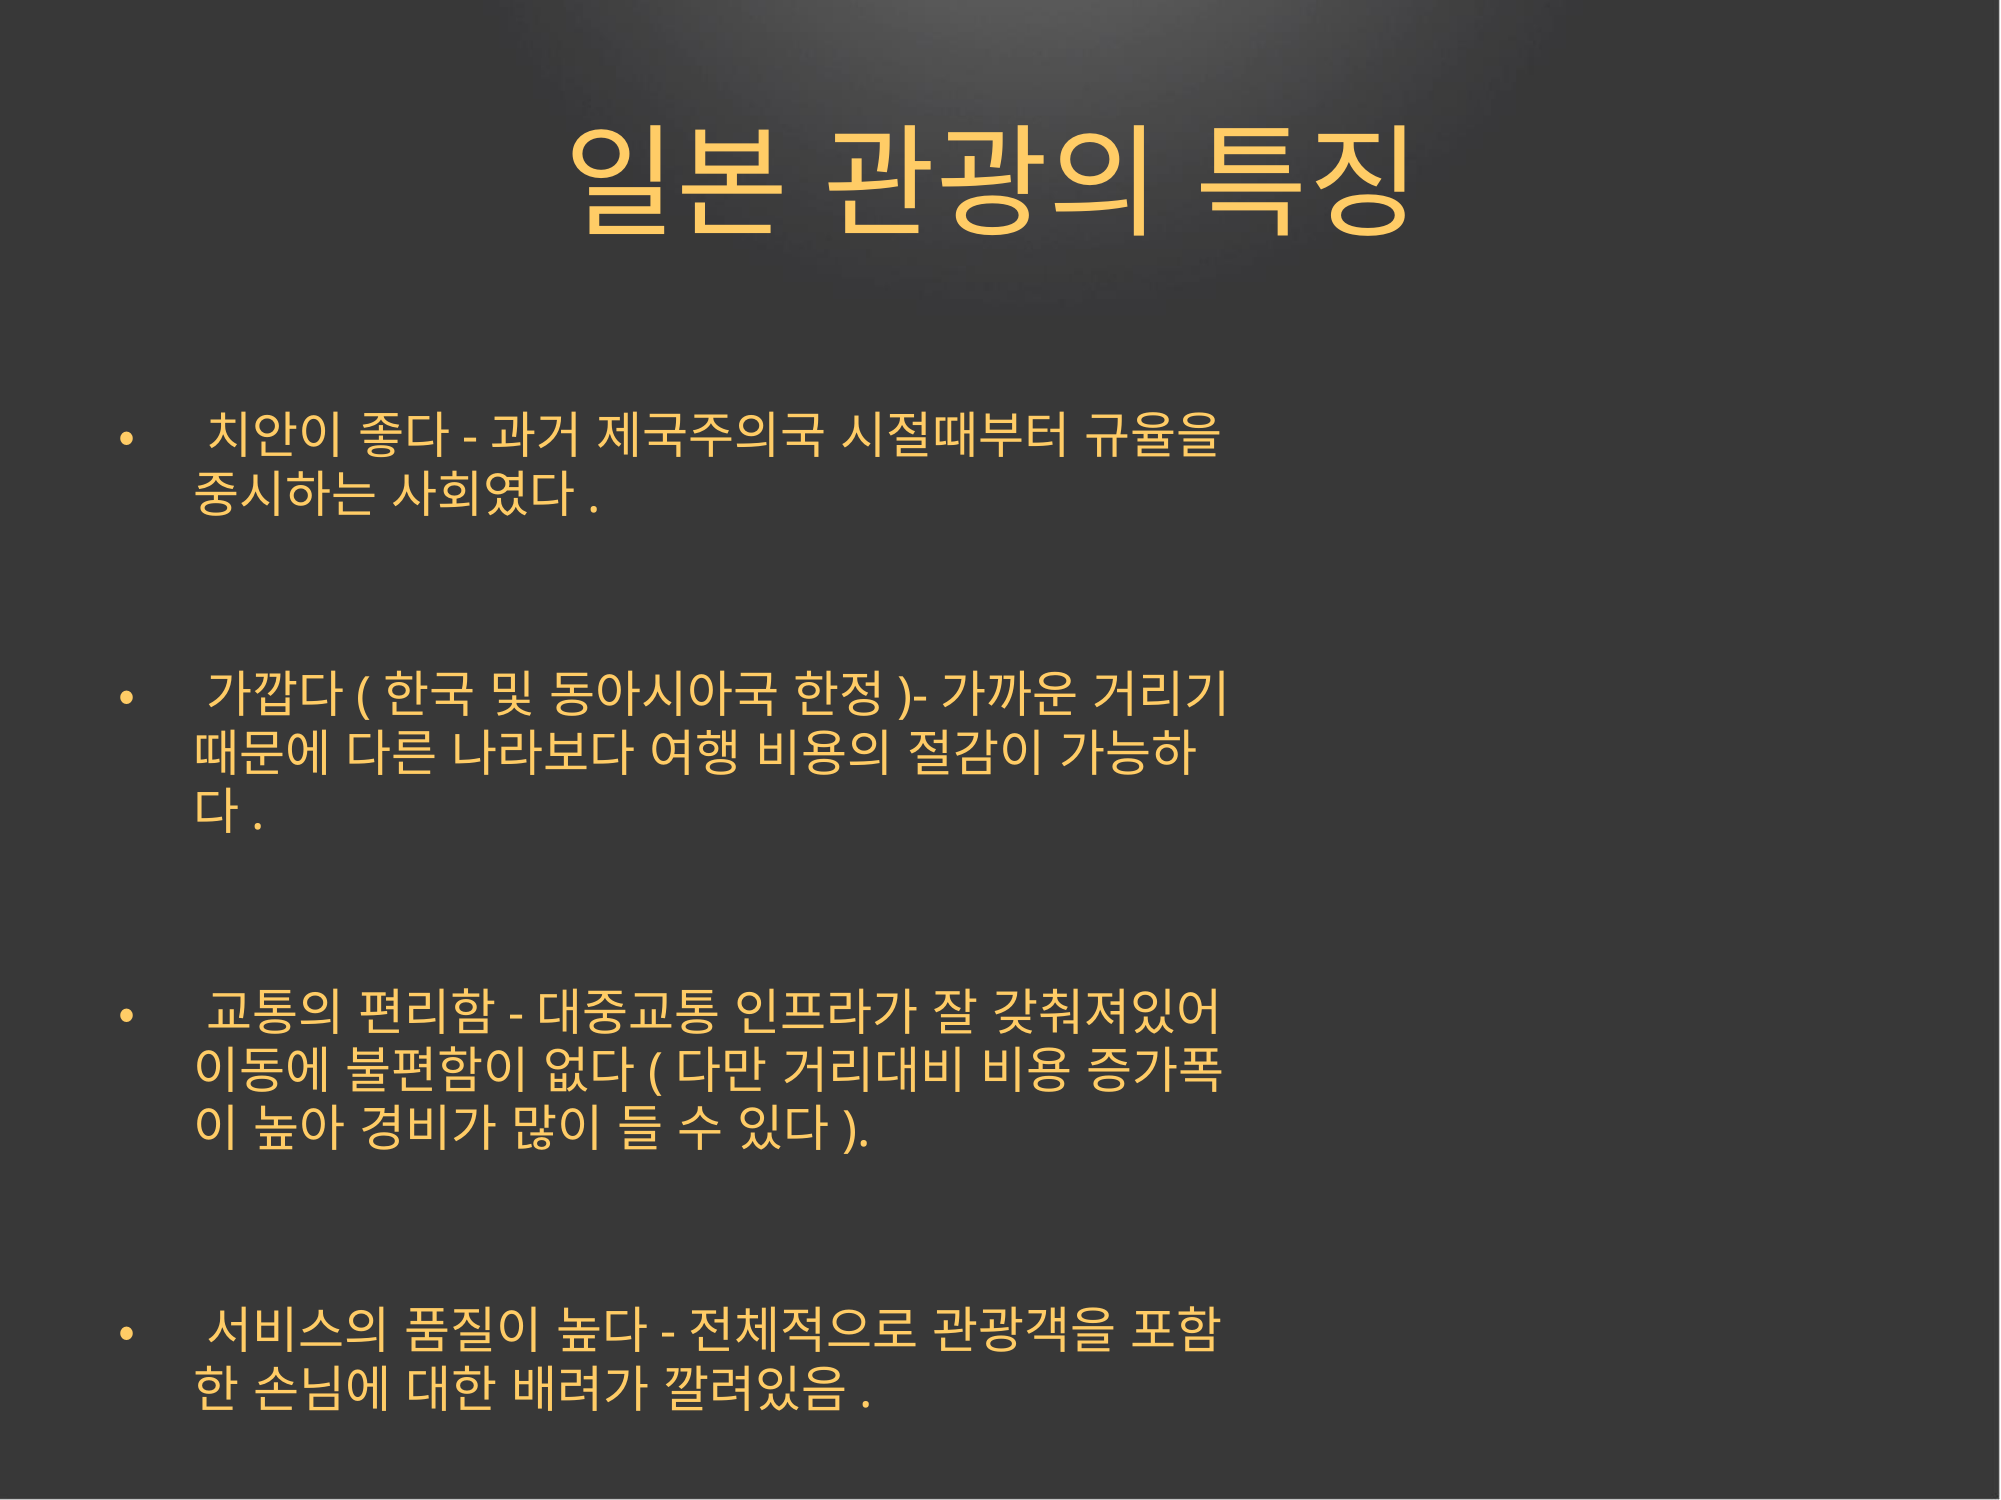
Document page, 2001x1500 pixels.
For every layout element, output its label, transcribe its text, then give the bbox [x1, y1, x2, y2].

text_box • 가깝다(한국 및 동아시아국 한정)-가까운 거리기 [118, 665, 1378, 723]
text_box • 서비스의 품질이 높다-전체적으로 관광객을 포함 [118, 1301, 1390, 1359]
text_box 때문에 다른 나라보다 여행 비용의 절감이 가능하 다. [193, 724, 1371, 840]
text_box [0, 0, 2000, 1500]
text_box 일본 관광의 특징 [564, 110, 1622, 251]
text_box • 교통의 편리함-대중교통 인프라가 잘 갖춰져있어 이동에 불편함이 없다(다만 거리대비 비용 증가폭 이 높아 경비가 많이 들 수 있다). [118, 983, 1391, 1157]
text_box • 치안이 좋다-과거 제국주의국 시절때부터 규율을 [118, 406, 1390, 464]
text_box 중시하는 사회였다. [193, 465, 674, 523]
text_box 한 손님에 대한 배려가 깔려있음. [193, 1360, 977, 1418]
